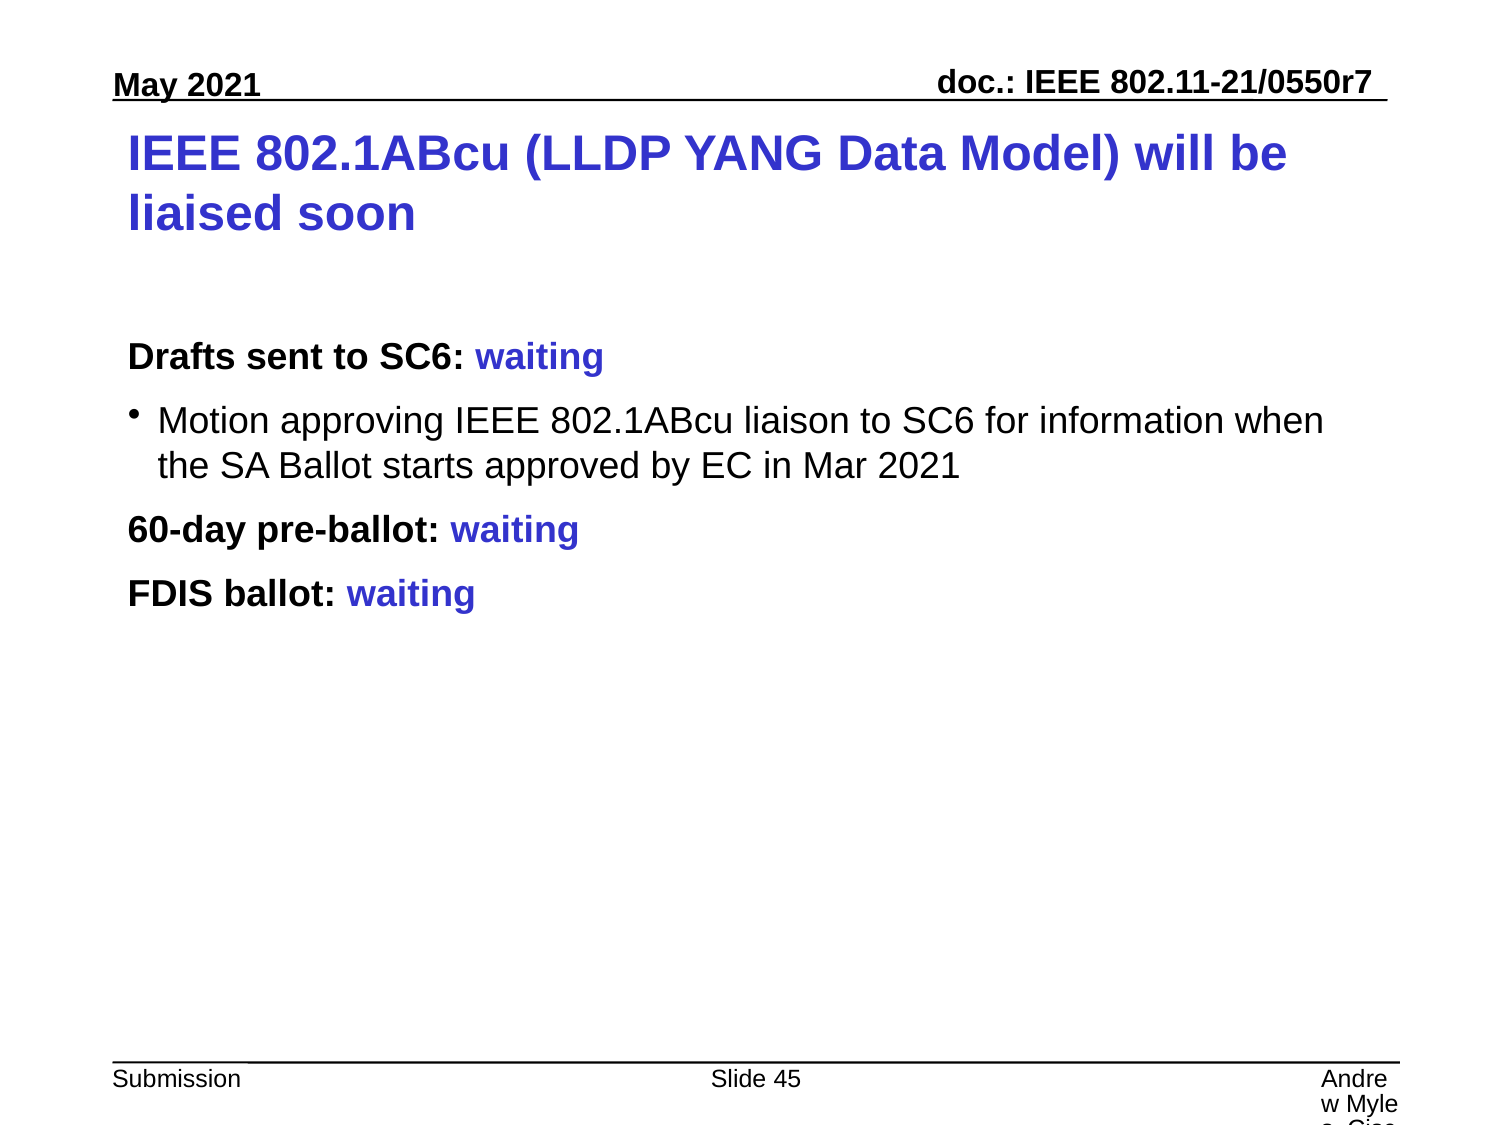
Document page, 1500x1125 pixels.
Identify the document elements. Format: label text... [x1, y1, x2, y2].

list Drafts sent to SC6: waiting Motion approving IEEE 802.1ABcu liaison to SC6 for information when the SA Ballot starts approved by EC in Mar 2021 60-day pre-ballot: waiting FDIS ballot: waiting [112, 324, 1388, 1000]
title IEEE 802.1ABcu (LLDP YANG Data Model) will be liaised soon [112, 112, 1388, 288]
slide_number Slide 45 [709, 1061, 803, 1093]
footer Andrew Myles, Cisco [1320, 1061, 1402, 1093]
